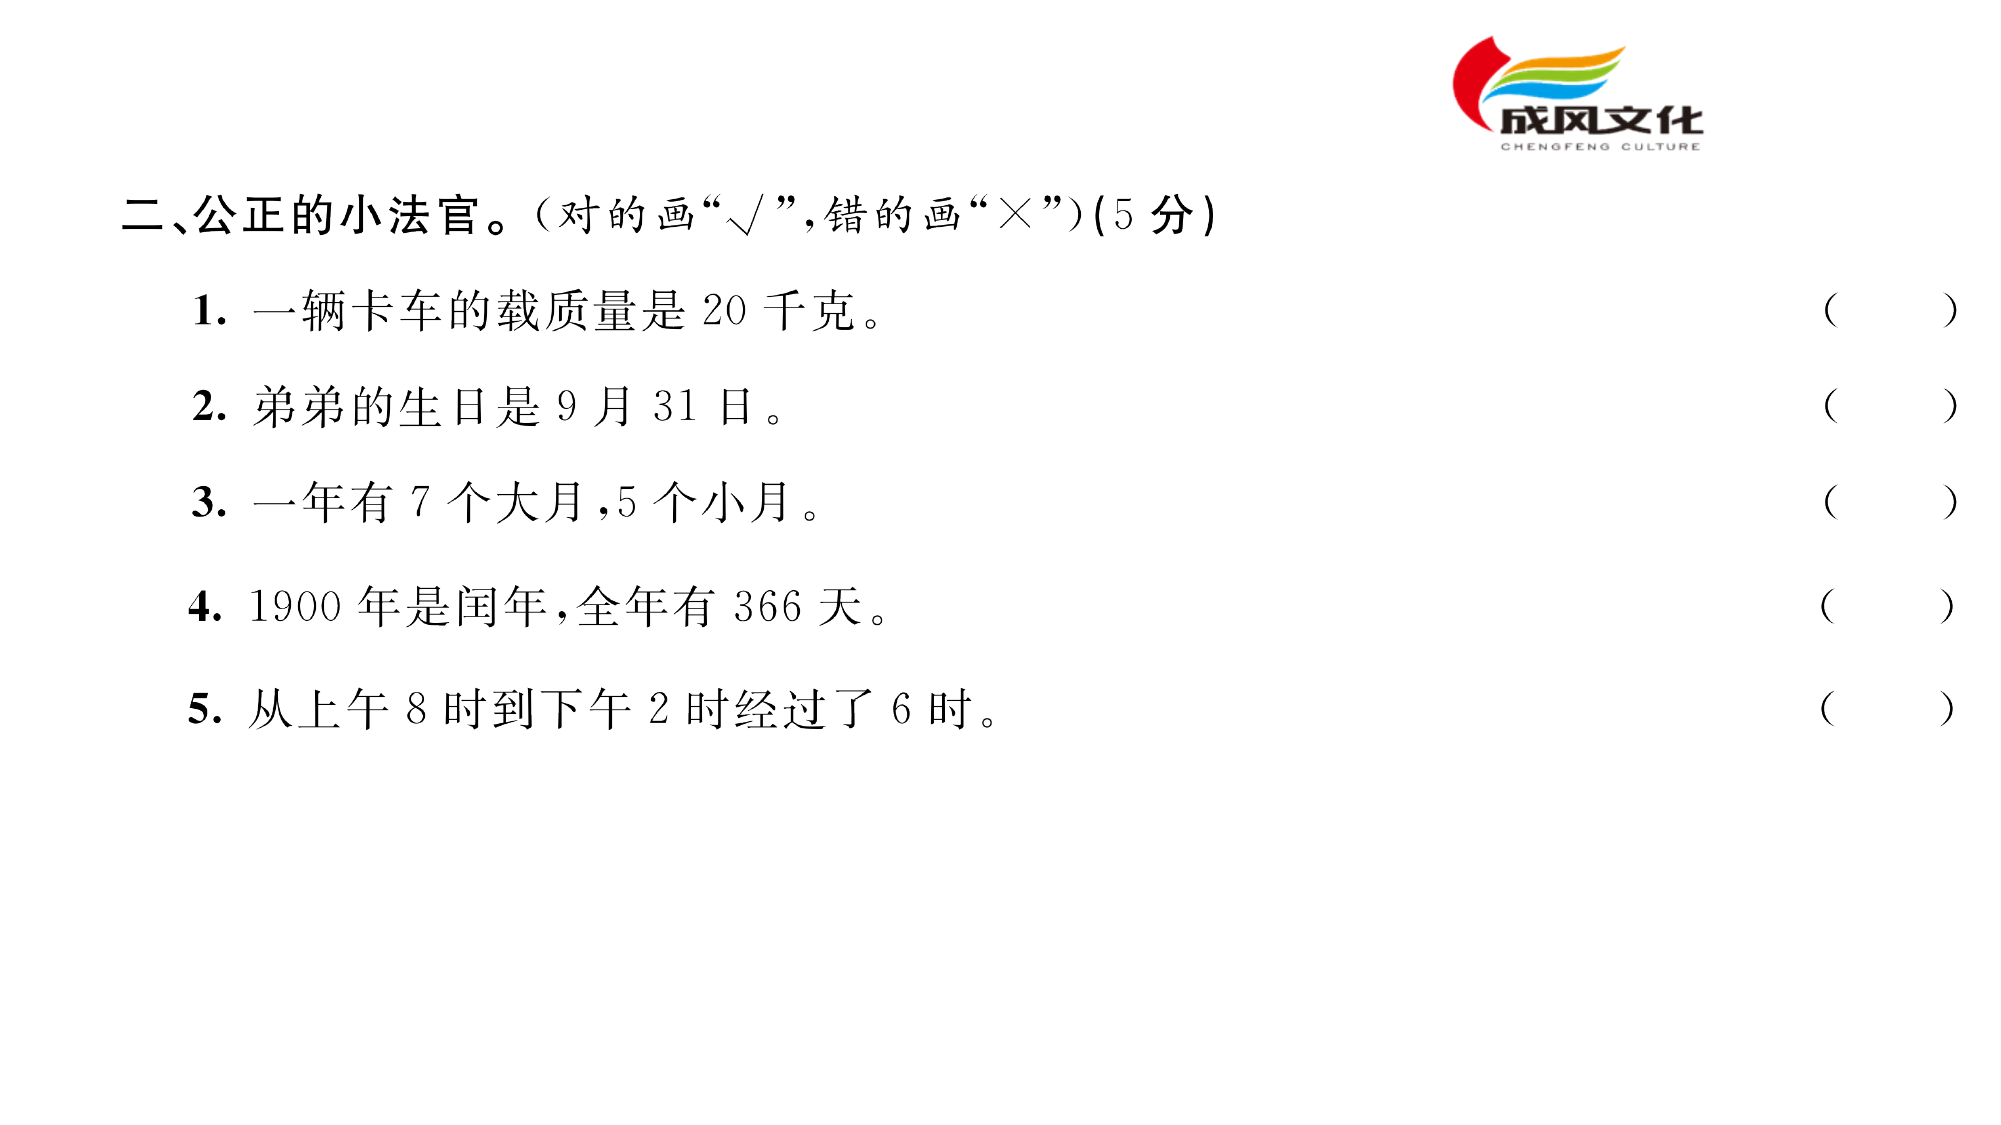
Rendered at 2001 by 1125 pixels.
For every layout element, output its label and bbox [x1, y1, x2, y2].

picture [118, 30, 2001, 539]
picture [184, 578, 2001, 752]
